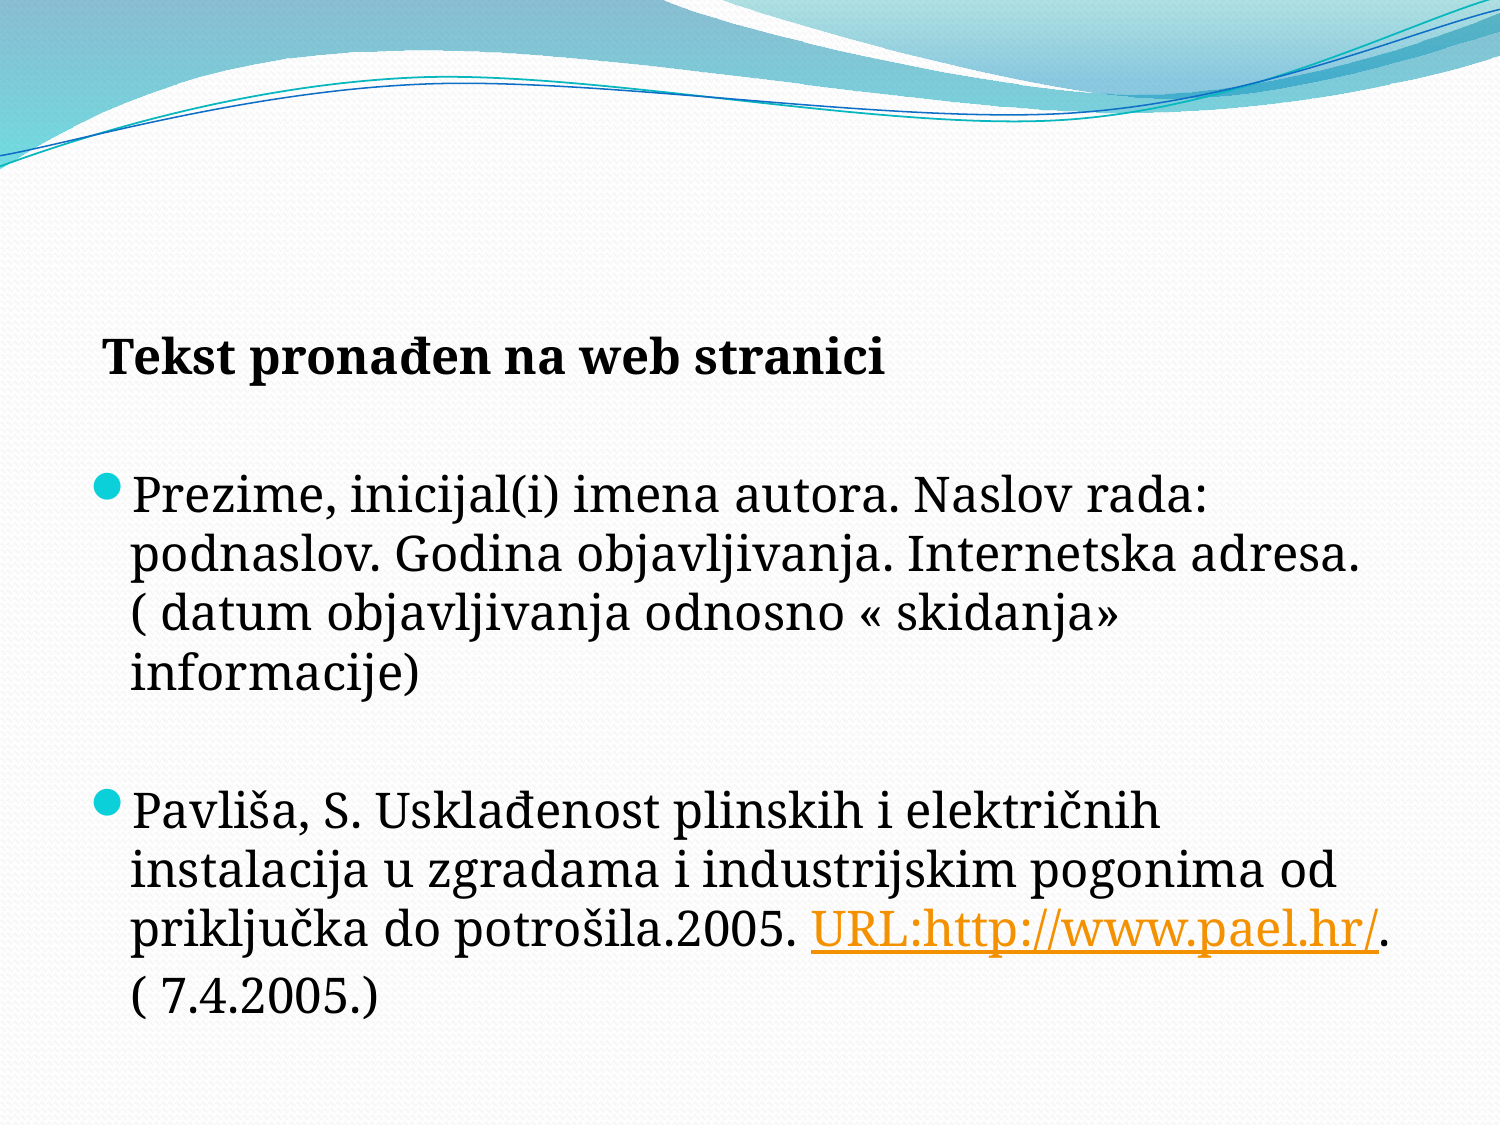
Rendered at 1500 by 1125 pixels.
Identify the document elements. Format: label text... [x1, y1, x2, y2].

list Tekst pronađen na web stranici Prezime, inicijal(i) imena autora. Naslov rada: podnaslov. Godina objavljivanja. Internetska adresa. ( datum objavljivanja odnosno « skidanja» informacije) Pavliša, S. Usklađenost plinskih i električnih instalacija u zgradama i industrijskim pogonima od priključka do potrošila.2005. URL:http://www.pael.hr/. ( 7.4.2005.) [75, 317, 1425, 1038]
